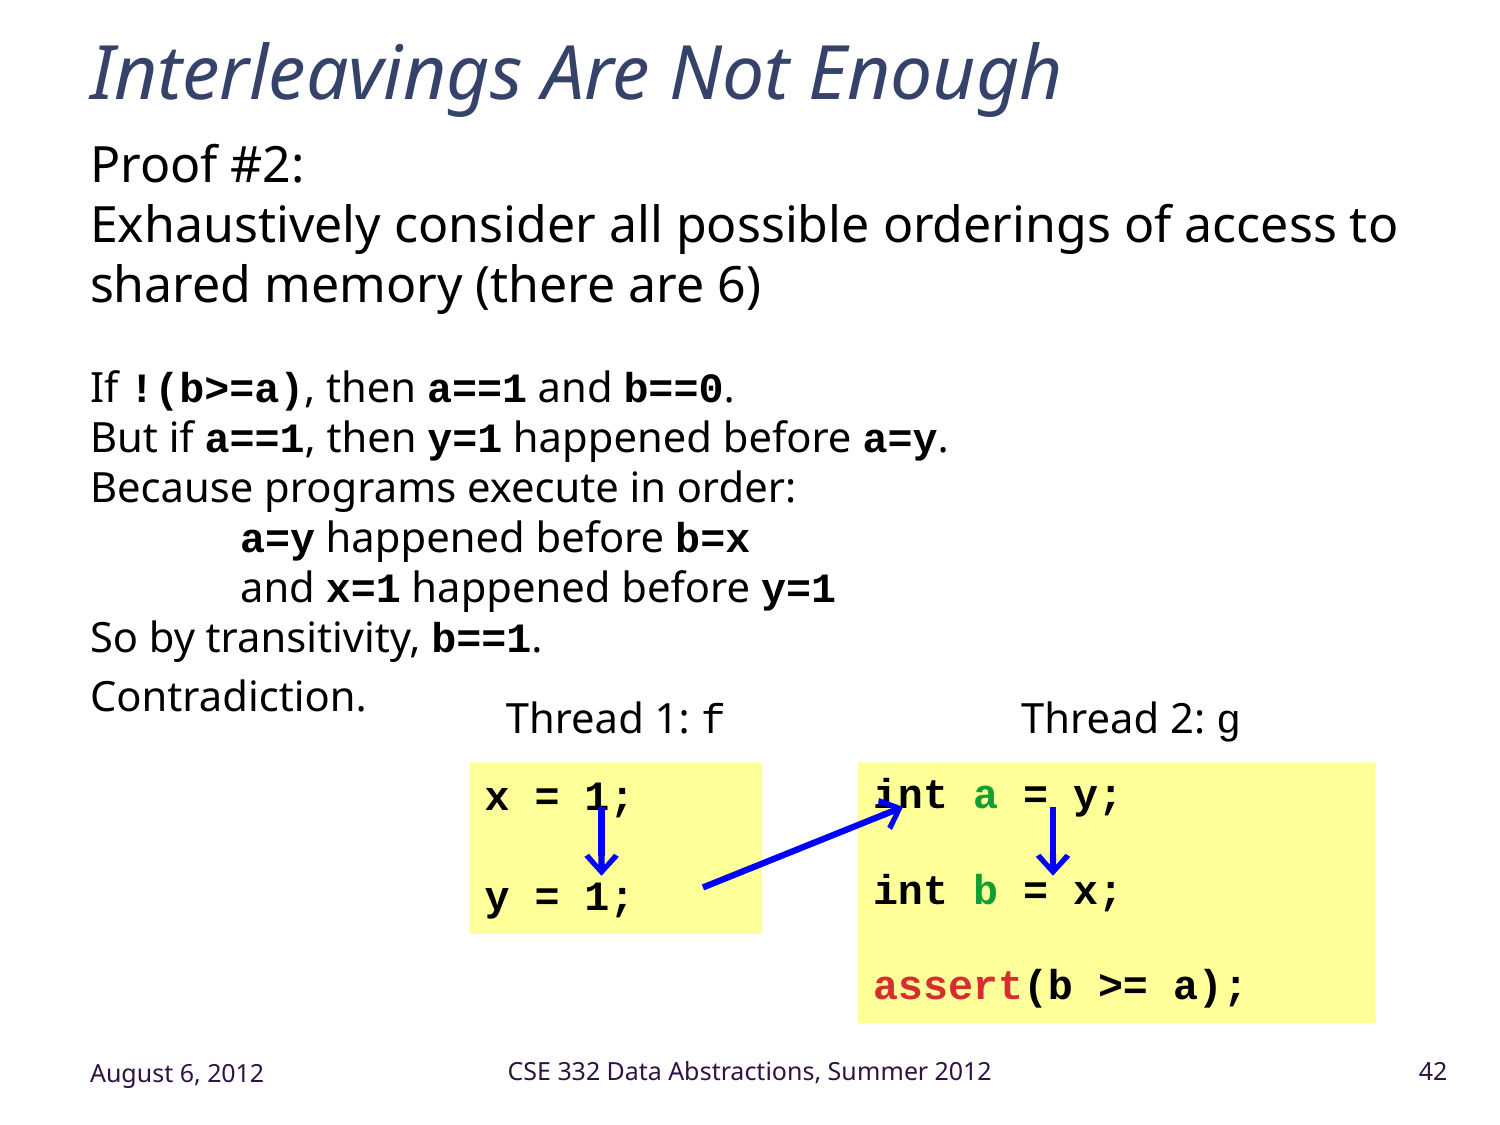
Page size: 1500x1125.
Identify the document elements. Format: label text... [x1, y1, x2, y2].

title Interleavings Are Not Enough [75, 24, 1463, 105]
text_box int a = y; int b = x; assert(b >= a); [858, 762, 1376, 1024]
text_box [702, 806, 904, 888]
text_box Thread 2: g [974, 684, 1288, 750]
text_box x = 1; y = 1; [469, 762, 763, 934]
list Proof #2: Exhaustively consider all possible orderings of access to shared memory (there are 6) If !(b>=a), then a==1 and b==0. But if a==1, then y=1 happened before a=y. Because programs execute in order: a=y happened before b=x and x=1 happened before y=1 So by transitivity, b==1. Contradiction. [75, 125, 1463, 1025]
text_box Thread 1: f [490, 684, 741, 750]
footer CSE 332 Data Abstractions, Summer 2012 [348, 1042, 1152, 1103]
slide_number 42 [1333, 1042, 1463, 1103]
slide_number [75, 1042, 338, 1103]
